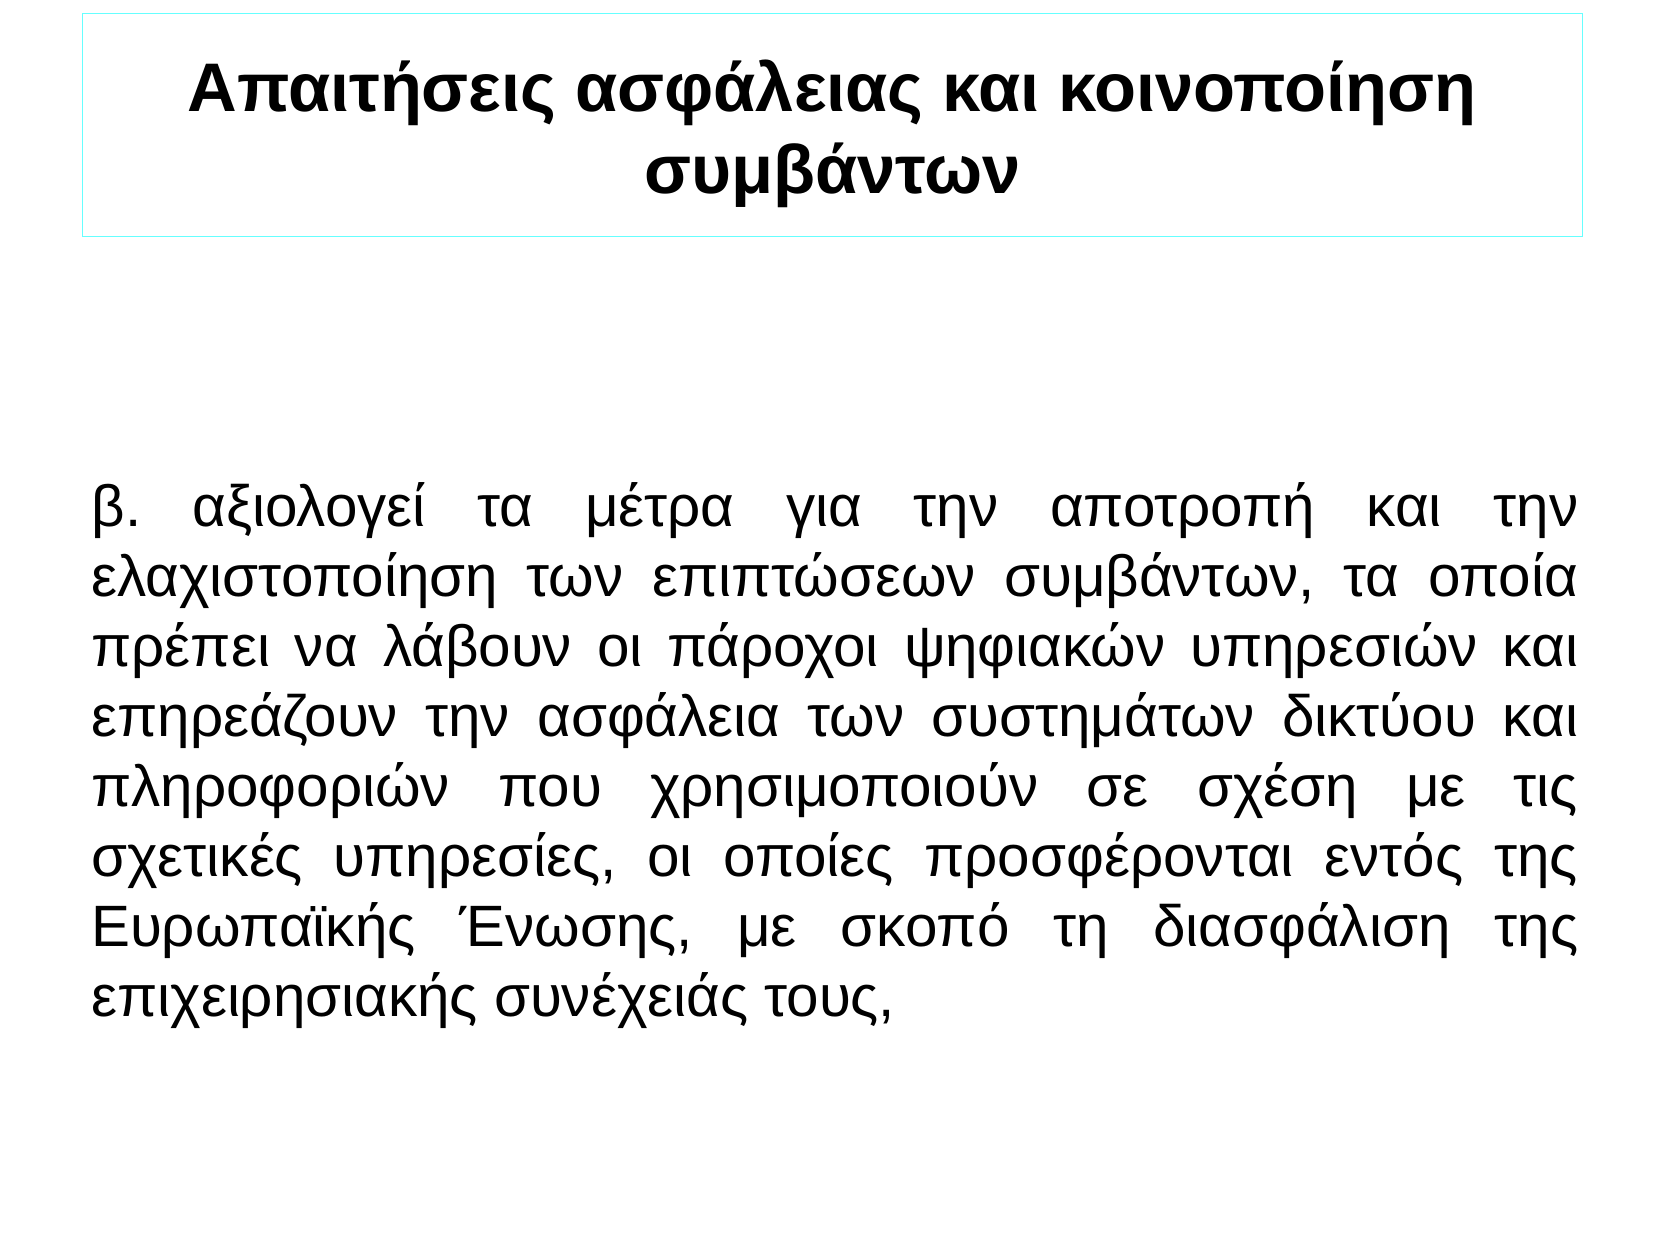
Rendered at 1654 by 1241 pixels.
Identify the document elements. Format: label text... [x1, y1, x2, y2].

text_box Απαιτήσεις ασφάλειας και κοινοποίηση συμβάντων [82, 13, 1583, 237]
text_box β. αξιολογεί τα μέτρα για την αποτροπή και την ελαχιστοποίηση των επιπτώσεων συμβάντων, τα οποία πρέπει να λάβουν οι πάροχοι ψηφιακών υπηρεσιών και επηρεάζουν την ασφάλεια των συστημάτων δικτύου και πληροφοριών που χρησιμοποιούν σε σχέση με τις σχετικές υπηρεσίες, οι οποίες προσφέρονται εντός της Ευρωπαϊκής Ένωσης, με σκοπό τη διασφάλιση της επιχειρησιακής συνέχειάς τους, [91, 324, 1580, 1172]
